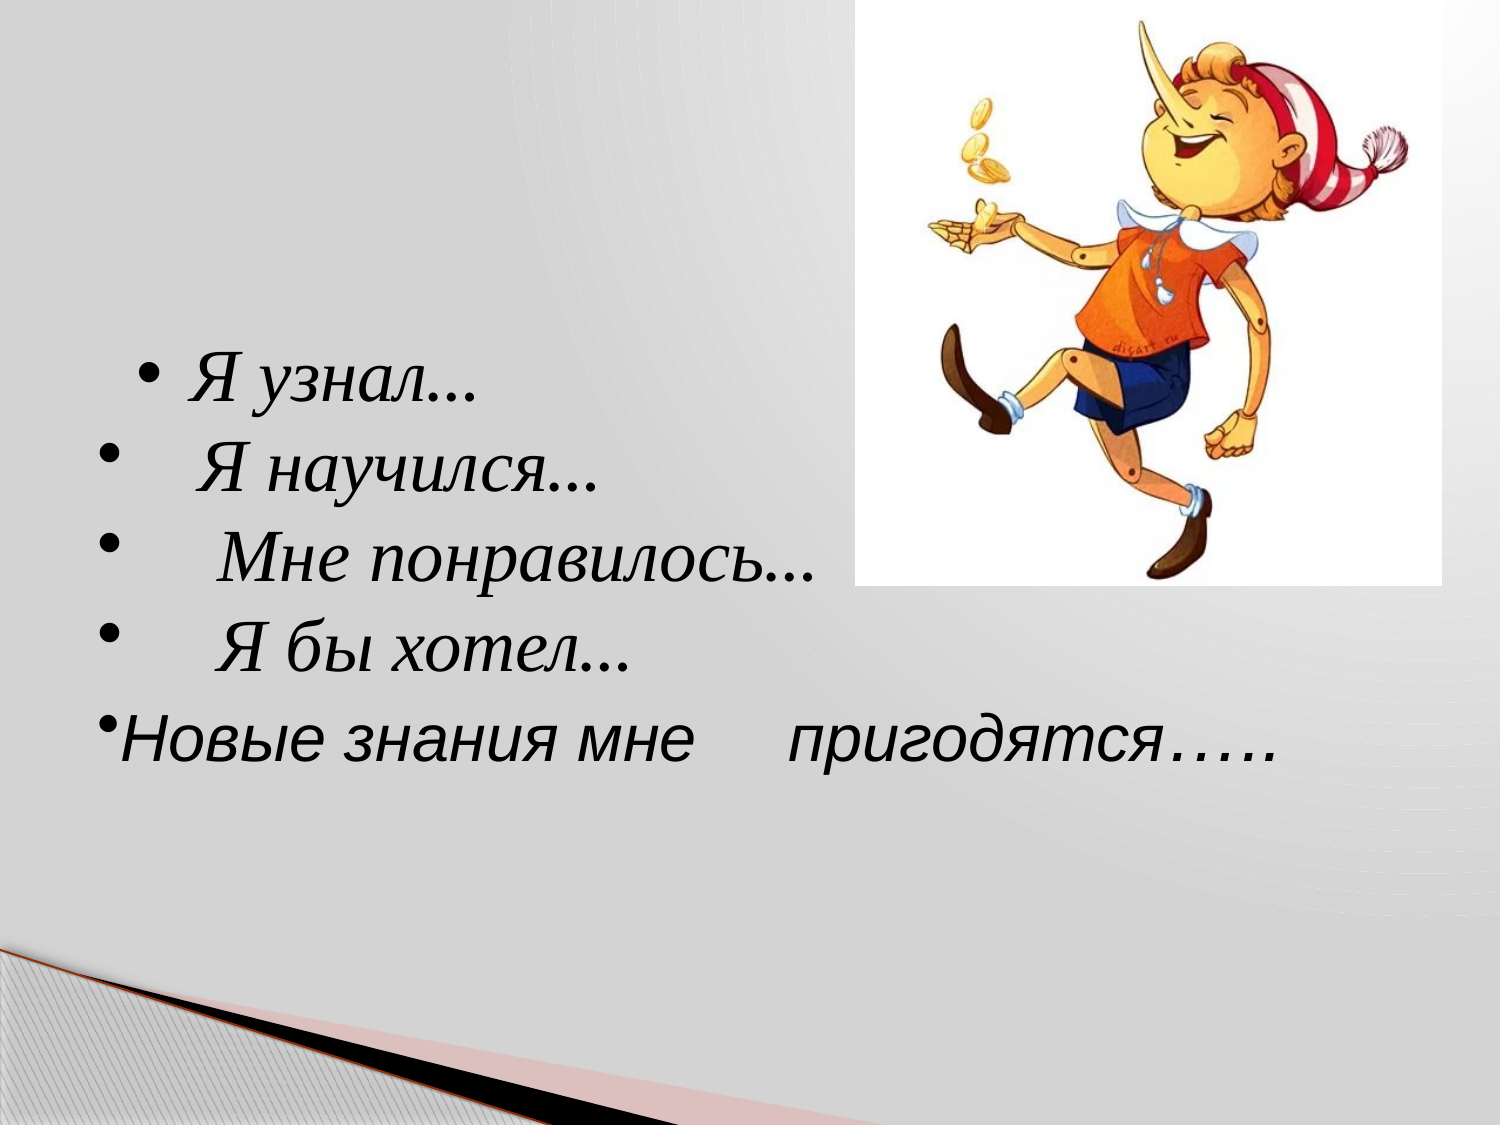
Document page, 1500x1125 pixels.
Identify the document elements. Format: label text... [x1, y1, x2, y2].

picture [855, 0, 1442, 586]
text_box Я узнал… Я научился… Мне понравилось… Я бы хотел… Новые знания мне пригодятся….. [82, 318, 1325, 784]
